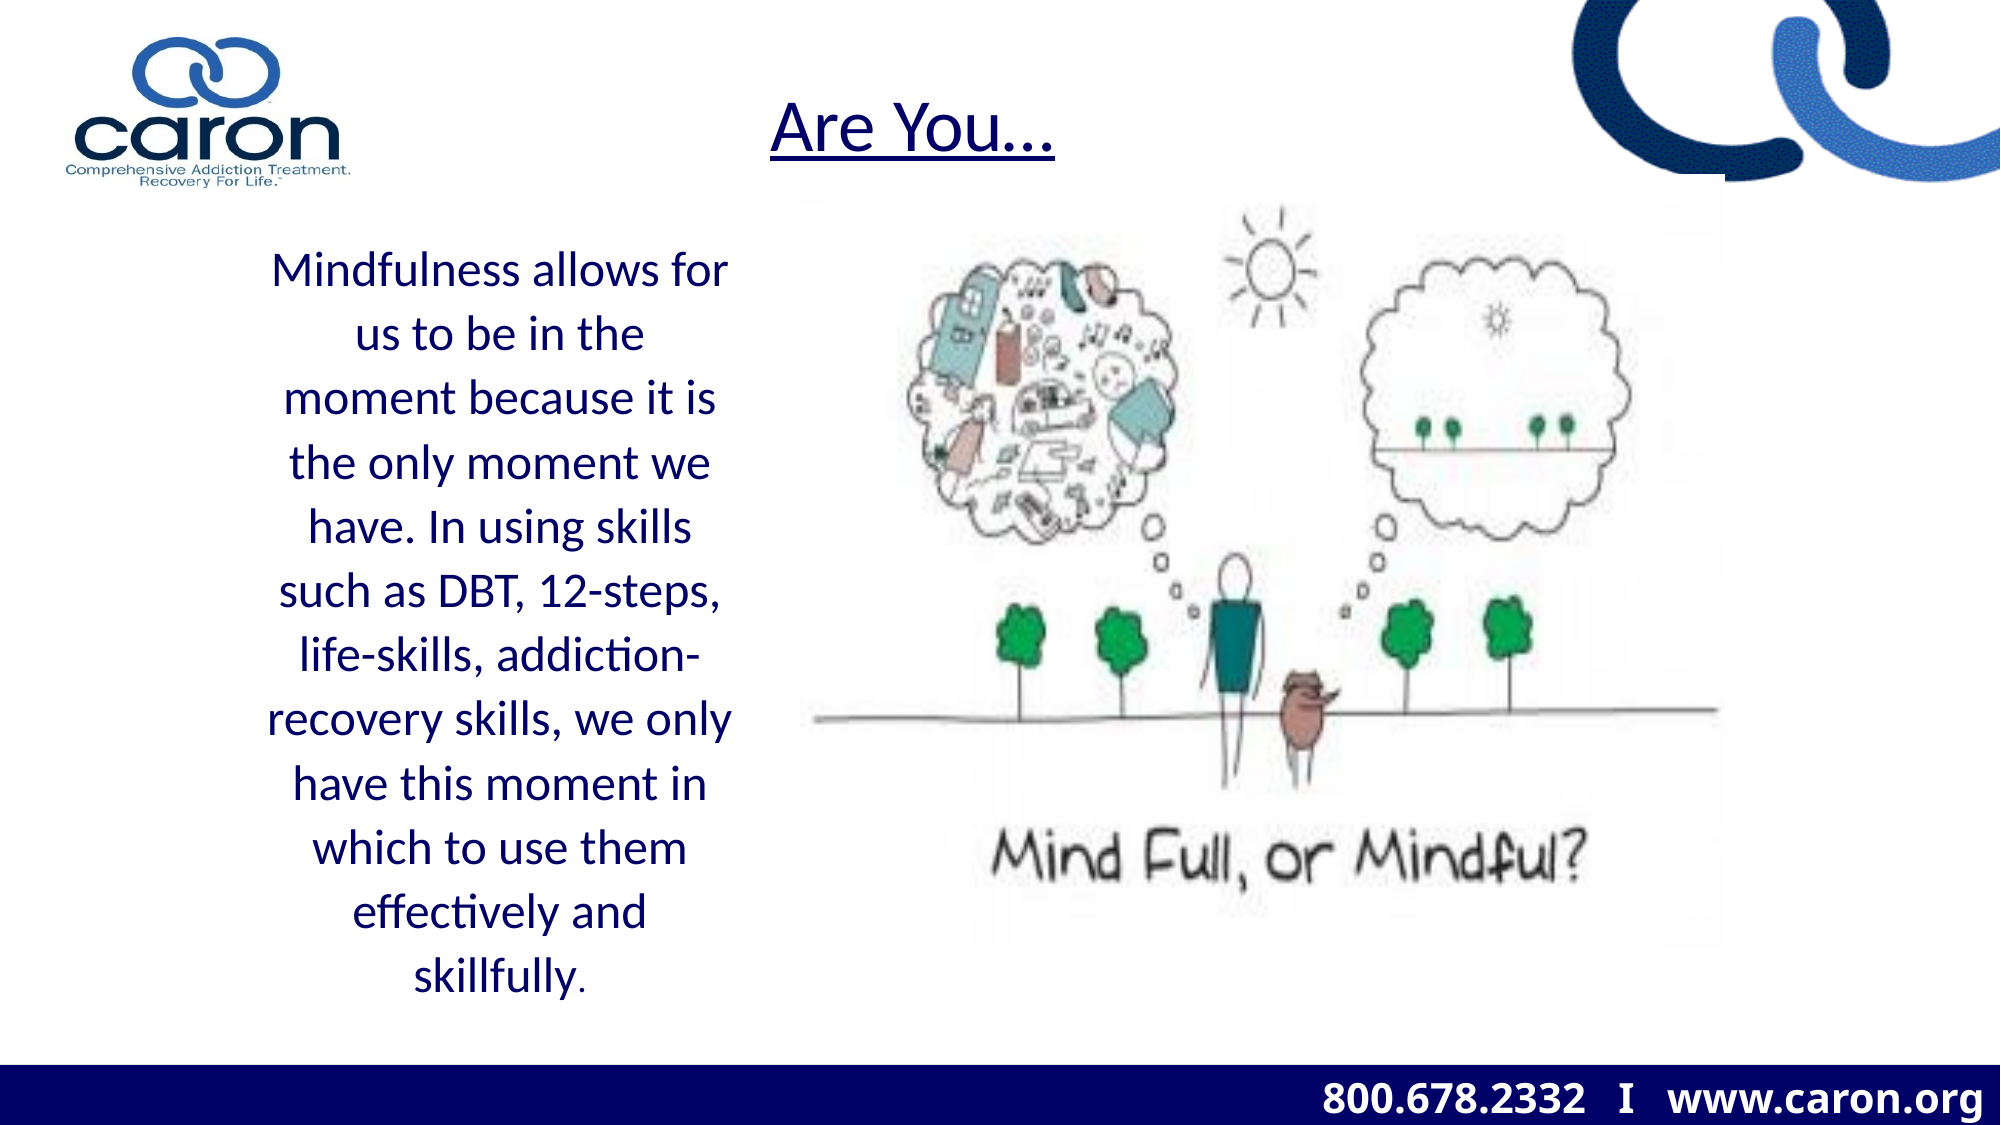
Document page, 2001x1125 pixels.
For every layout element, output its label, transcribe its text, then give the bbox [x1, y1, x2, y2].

text_box Are You… [525, 62, 1300, 174]
text_box Mindfulness allows for us to be in the moment because it is the only moment we have. In using skills such as DBT, 12-steps, life-skills, addiction-recovery skills, we only have this moment in which to use them effectively and skillfully. [249, 224, 750, 1010]
picture [66, 37, 350, 188]
picture [799, 174, 1726, 951]
